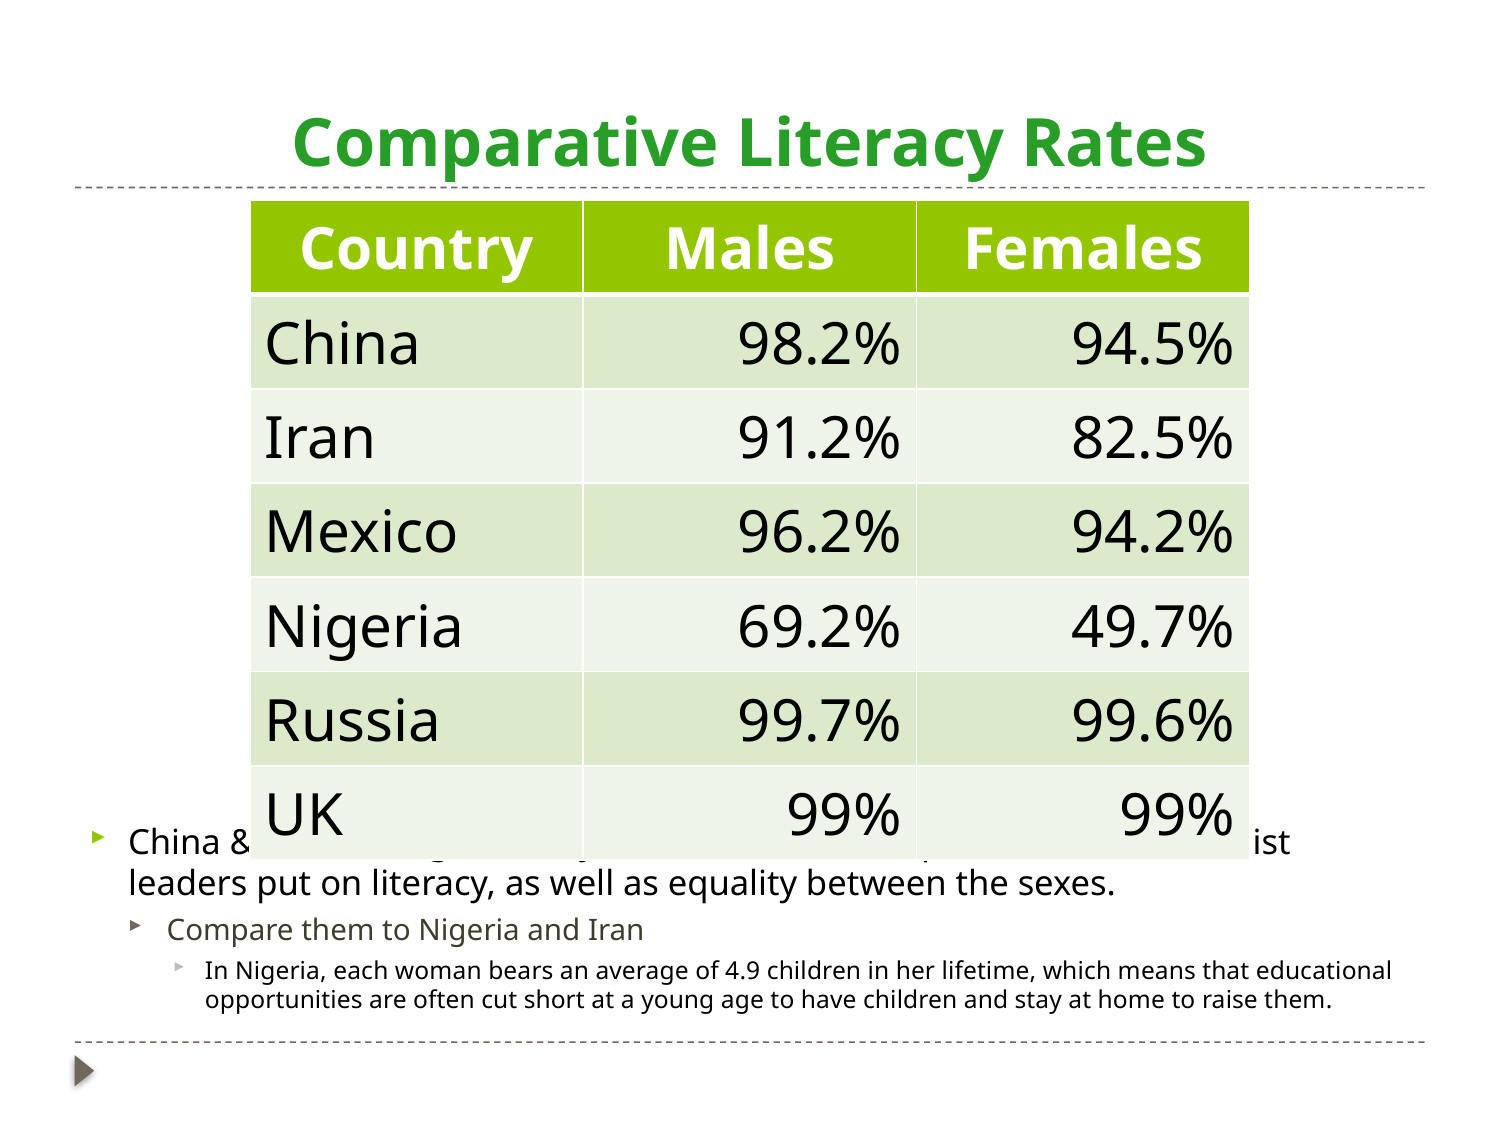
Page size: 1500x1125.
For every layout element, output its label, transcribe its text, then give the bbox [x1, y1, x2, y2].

table_cell 99.7% [584, 672, 916, 765]
table_cell Nigeria [251, 578, 582, 671]
table_cell UK [251, 767, 582, 859]
table_cell 99.6% [917, 672, 1249, 765]
table_cell 94.5% [917, 297, 1249, 388]
table_cell Russia [251, 672, 582, 765]
list China & Russia’s high literacy rates reflect the emphasis that communist leaders put on literacy, as well as equality between the sexes. Compare them to Nigeria and Iran In Nigeria, each woman bears an average of 4.9 children in her lifetime, which means that educational opportunities are often cut short at a young age to have children and stay at home to raise them. [75, 812, 1425, 1050]
table_cell 99% [584, 767, 916, 859]
table_header Country [251, 201, 582, 292]
table_cell Iran [251, 390, 582, 482]
table_cell 96.2% [584, 484, 916, 576]
table_cell 49.7% [917, 578, 1249, 671]
title Comparative Literacy Rates [75, 24, 1425, 188]
table_cell China [251, 297, 582, 388]
table_cell 91.2% [584, 390, 916, 482]
table_cell 99% [917, 767, 1249, 859]
table_header Females [917, 201, 1249, 292]
table_cell Mexico [251, 484, 582, 576]
table_cell 82.5% [917, 390, 1249, 482]
table_cell 69.2% [584, 578, 916, 671]
table_header Males [584, 201, 916, 292]
table_cell 98.2% [584, 297, 916, 388]
table_cell 94.2% [917, 484, 1249, 576]
